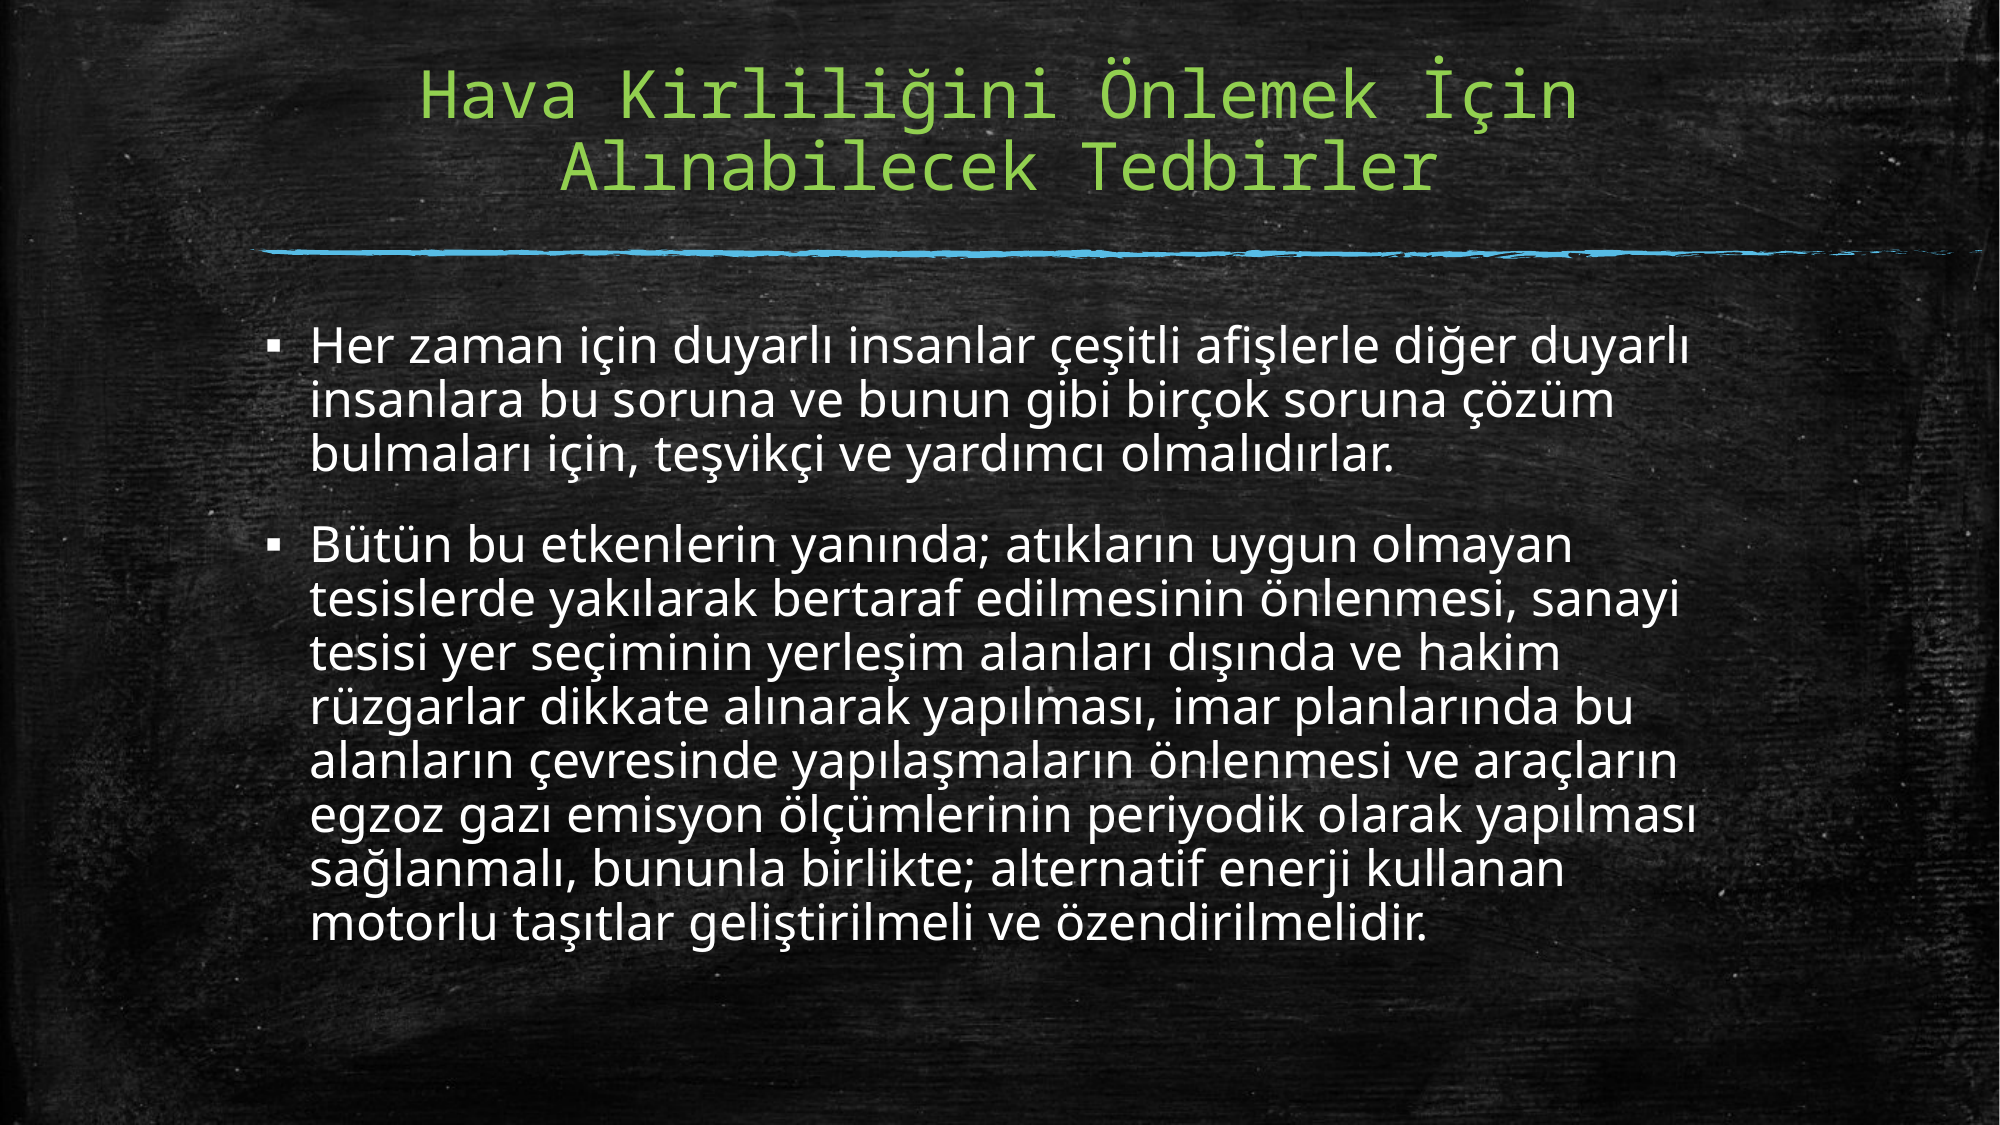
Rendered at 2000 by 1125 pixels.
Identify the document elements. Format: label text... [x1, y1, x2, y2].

list Her zaman için duyarlı insanlar çeşitli afişlerle diğer duyarlı insanlara bu soruna ve bunun gibi birçok soruna çözüm bulmaları için, teşvikçi ve yardımcı olmalıdırlar. Bütün bu etkenlerin yanında; atıkların uygun olmayan tesislerde yakılarak bertaraf edilmesinin önlenmesi, sanayi tesisi yer seçiminin yerleşim alanları dışında ve hakim rüzgarlar dikkate alınarak yapılması, imar planlarında bu alanların çevresinde yapılaşmaların önlenmesi ve araçların egzoz gazı emisyon ölçümlerinin periyodik olarak yapılması sağlanmalı, bununla birlikte; alternatif enerji kullanan motorlu taşıtlar geliştirilmeli ve özendirilmelidir. [249, 312, 1750, 1013]
title Hava Kirliliğini Önlemek İçin Alınabilecek Tedbirler [249, 45, 1750, 213]
